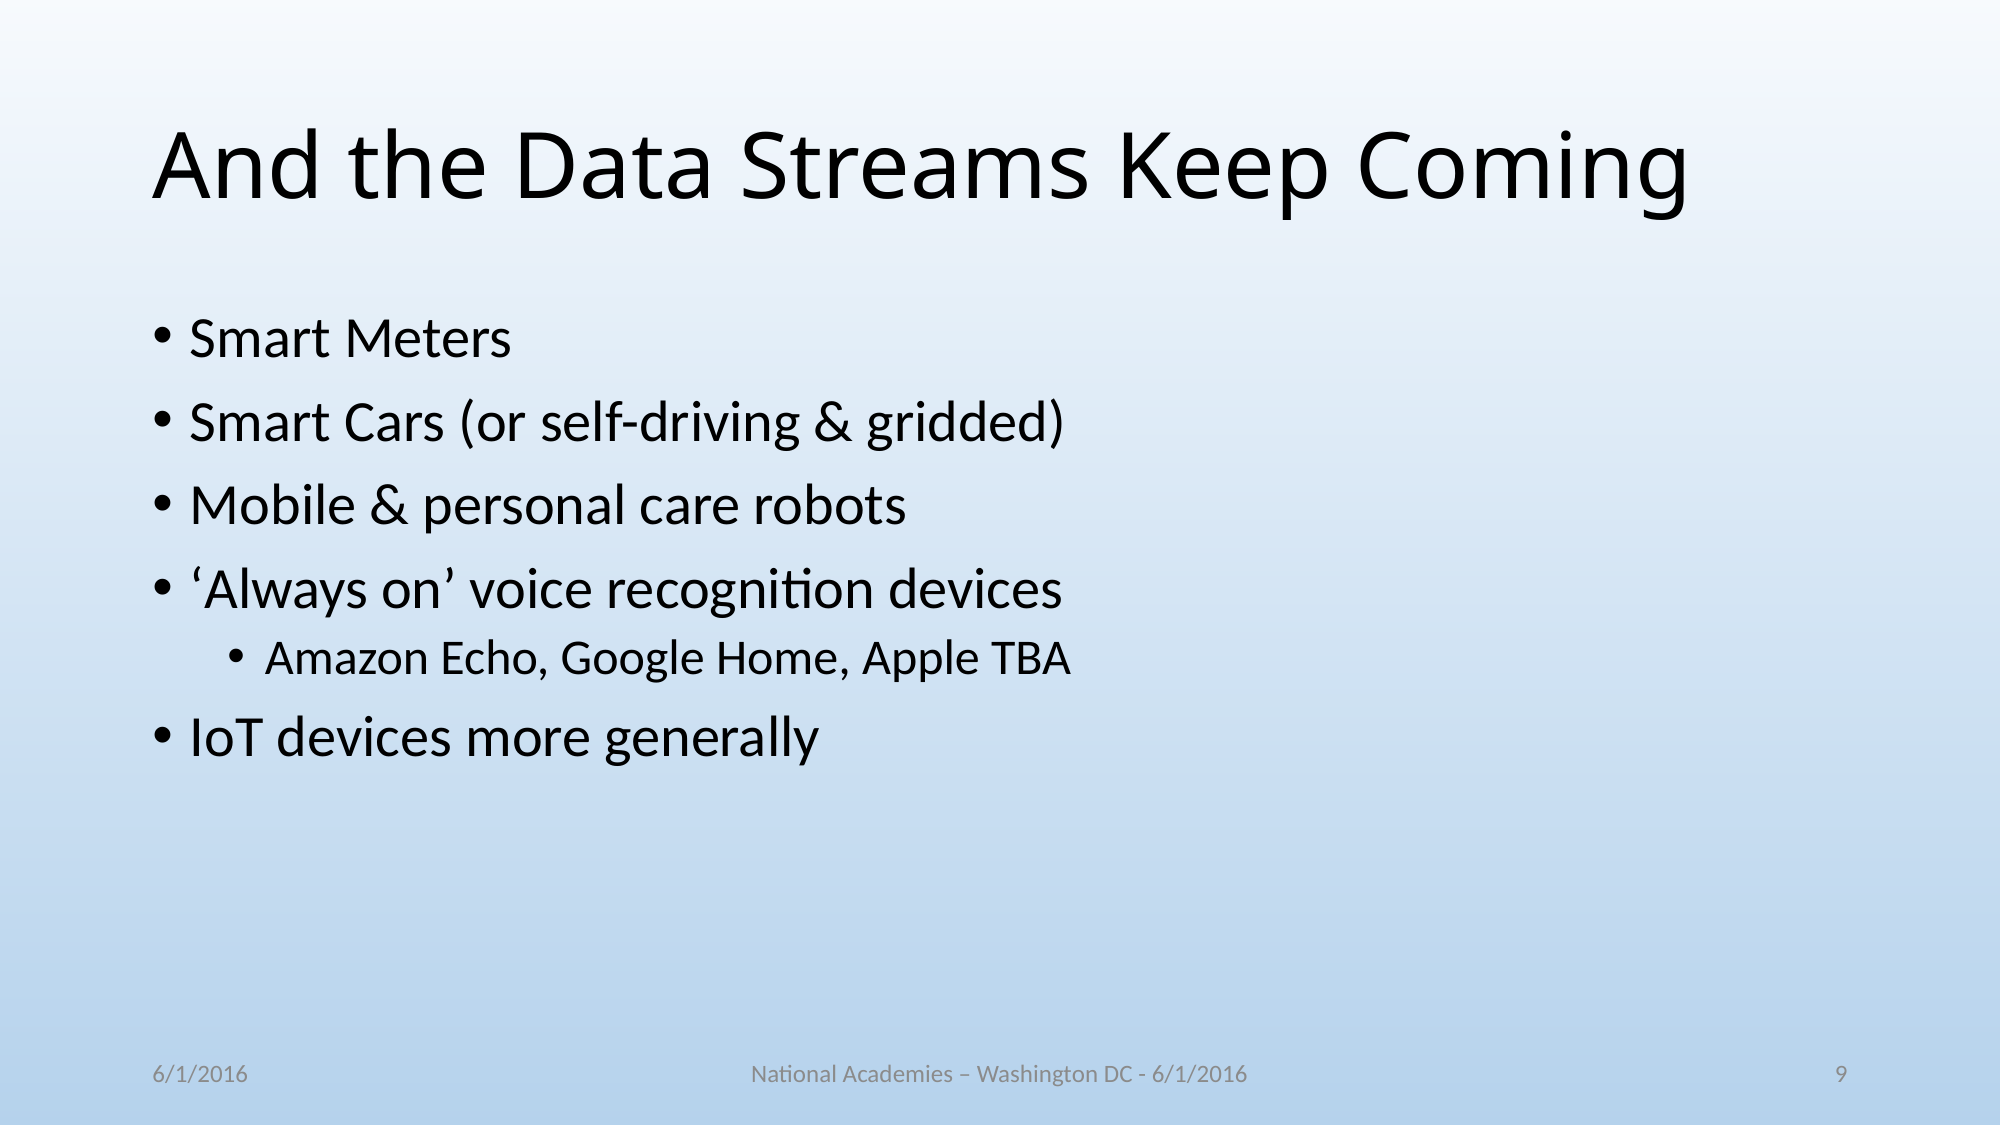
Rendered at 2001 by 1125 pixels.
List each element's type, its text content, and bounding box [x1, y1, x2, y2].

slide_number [137, 1042, 588, 1103]
list Smart Meters Smart Cars (or self-driving & gridded) Mobile & personal care robots ‘Always on’ voice recognition devices Amazon Echo, Google Home, Apple TBA IoT devices more generally [137, 299, 1863, 1014]
slide_number 9 [1412, 1042, 1863, 1103]
footer National Academies – Washington DC - 6/1/2016 [662, 1042, 1338, 1103]
title And the Data Streams Keep Coming [137, 59, 1863, 278]
